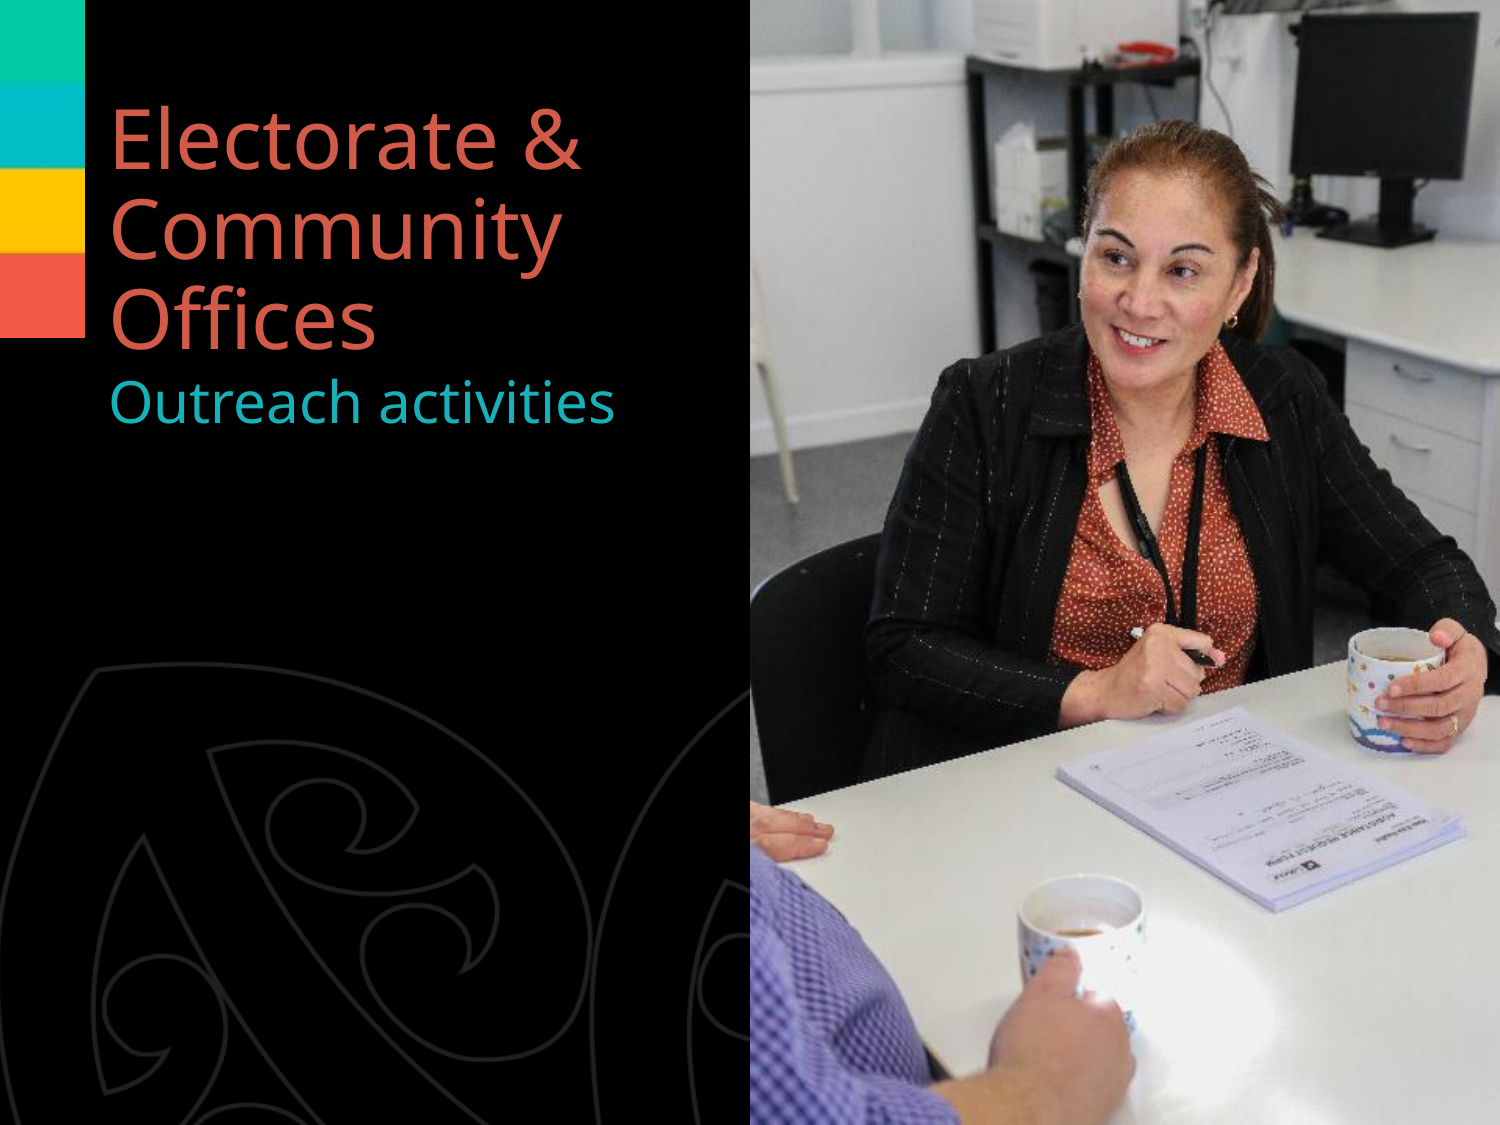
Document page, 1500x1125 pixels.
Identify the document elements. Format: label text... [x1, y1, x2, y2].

picture [0, 0, 85, 338]
list Electorate & Community Offices [93, 90, 716, 201]
picture [0, 0, 1500, 1125]
list Outreach activities [93, 365, 749, 448]
